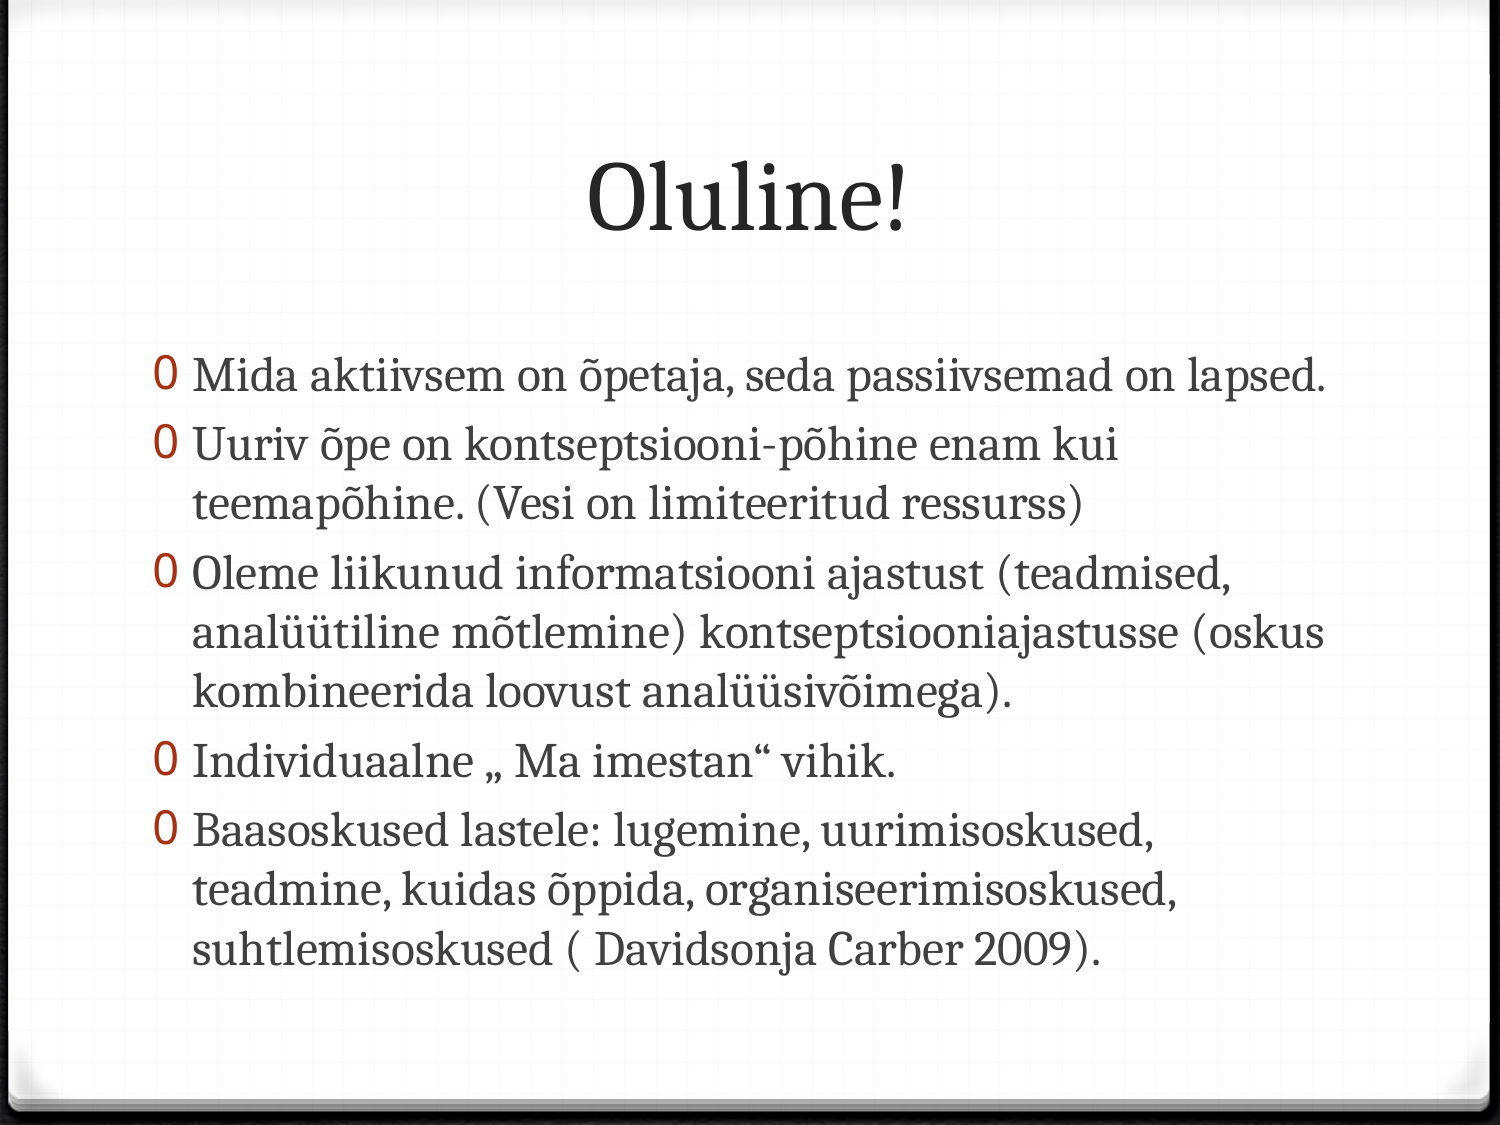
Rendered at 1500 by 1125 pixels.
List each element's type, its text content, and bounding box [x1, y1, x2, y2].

list Mida aktiivsem on õpetaja, seda passiivsemad on lapsed. Uuriv õpe on kontseptsiooni-põhine enam kui teemapõhine. (Vesi on limiteeritud ressurss) Oleme liikunud informatsiooni ajastust (teadmised, analüütiline mõtlemine) kontseptsiooniajastusse (oskus kombineerida loovust analüüsivõimega). Individuaalne „ Ma imestan“ vihik. Baasoskused lastele: lugemine, uurimisoskused, teadmine, kuidas õppida, organiseerimisoskused, suhtlemisoskused ( Davidsonja Carber 2009). [137, 334, 1363, 983]
title Oluline! [90, 71, 1410, 309]
picture [0, 0, 1500, 1125]
